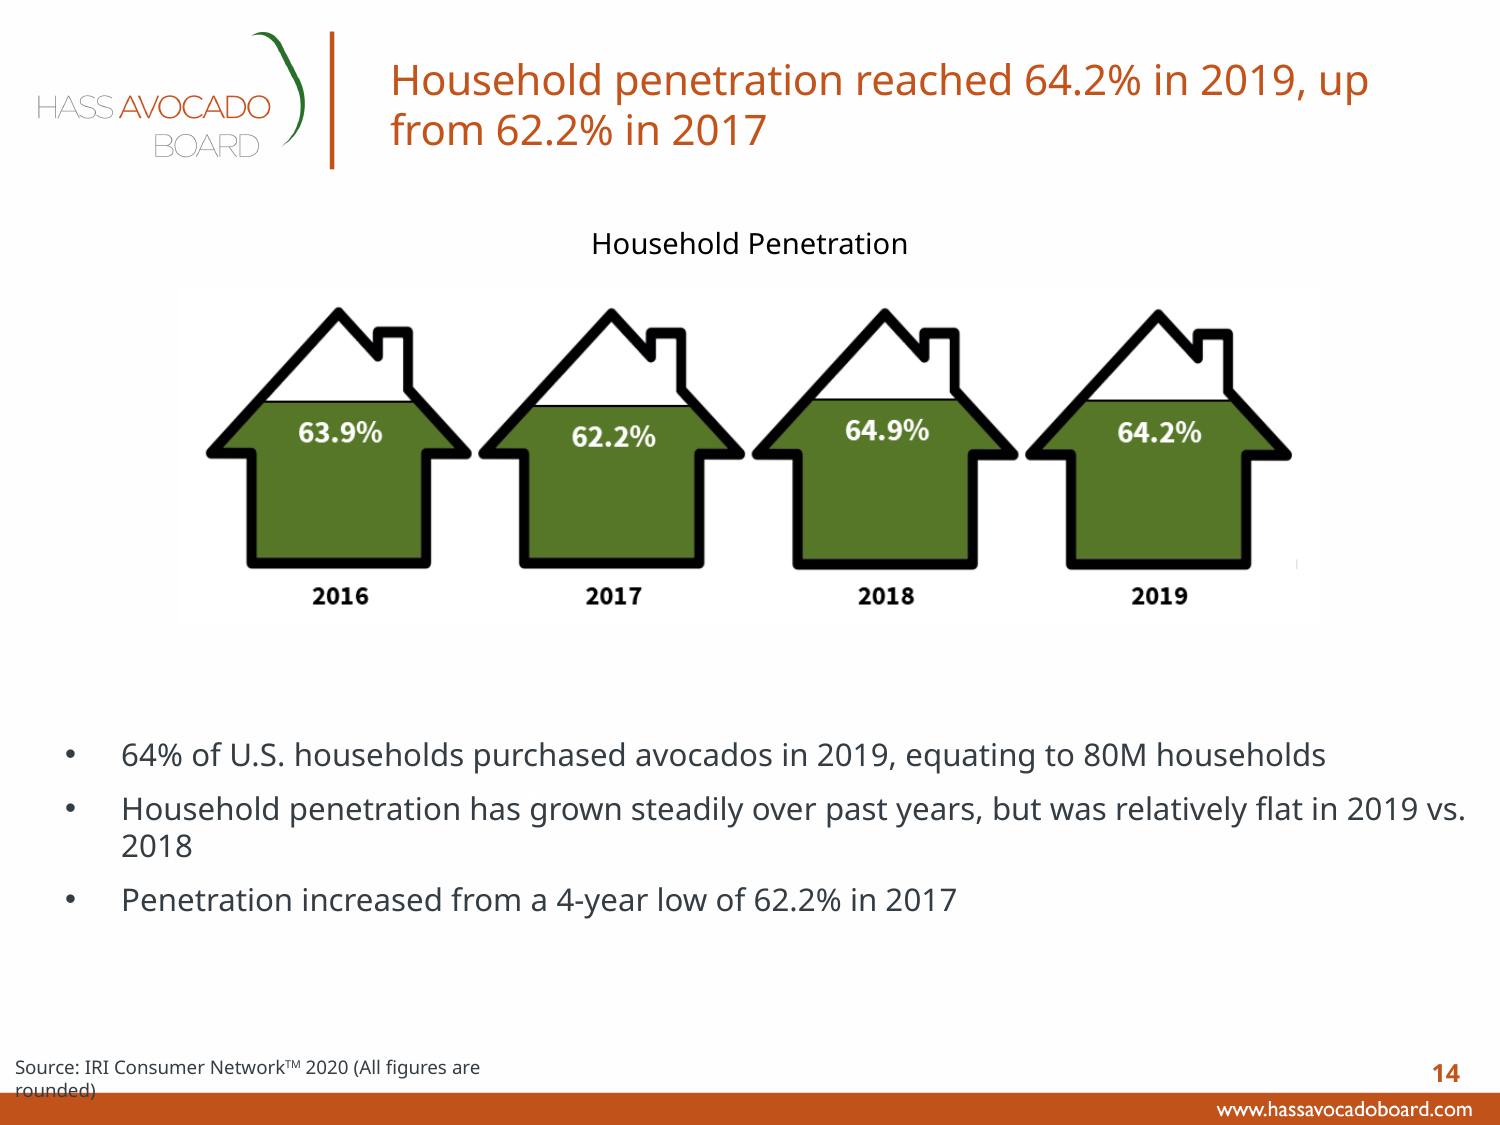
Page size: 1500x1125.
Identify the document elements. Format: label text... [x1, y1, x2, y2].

slide_number 14 [1400, 1050, 1475, 1088]
list 64% of U.S. households purchased avocados in 2019, equating to 80M households Household penetration has grown steadily over past years, but was relatively flat in 2019 vs. 2018 Penetration increased from a 4-year low of 62.2% in 2017 [50, 727, 1500, 938]
text_box Household Penetration [506, 218, 994, 269]
title Household penetration reached 64.2% in 2019, up from 62.2% in 2017 [375, 45, 1425, 163]
picture [0, 0, 1500, 1125]
text_box Source: IRI Consumer NetworkTM 2020 (All figures are rounded) [0, 1062, 538, 1094]
